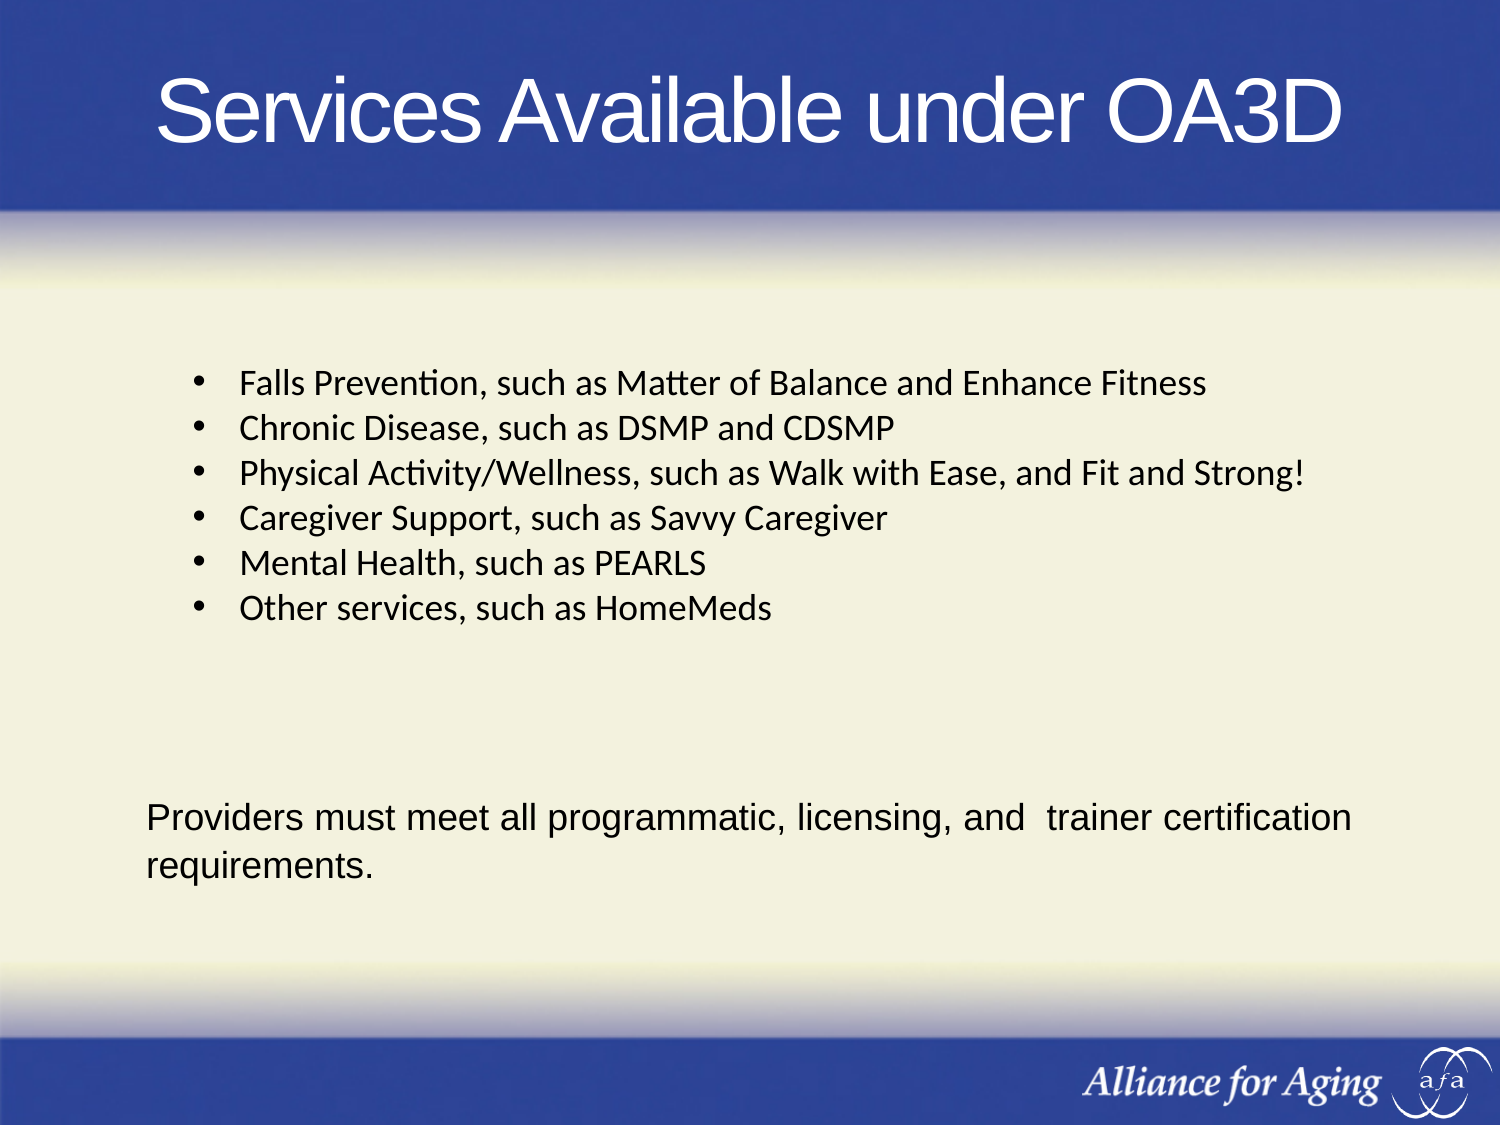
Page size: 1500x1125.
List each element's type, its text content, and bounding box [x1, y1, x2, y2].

text_box Falls Prevention, such as Matter of Balance and Enhance Fitness Chronic Disease, such as DSMP and CDSMP Physical Activity/Wellness, such as Walk with Ease, and Fit and Strong! Caregiver Support, such as Savvy Caregiver Mental Health, such as PEARLS Other services, such as HomeMeds [177, 350, 1322, 771]
picture [0, 0, 1500, 1125]
title Services Available under OA3D [75, 24, 1425, 188]
text_box Providers must meet all programmatic, licensing, and trainer certification requirements. [131, 782, 1369, 894]
